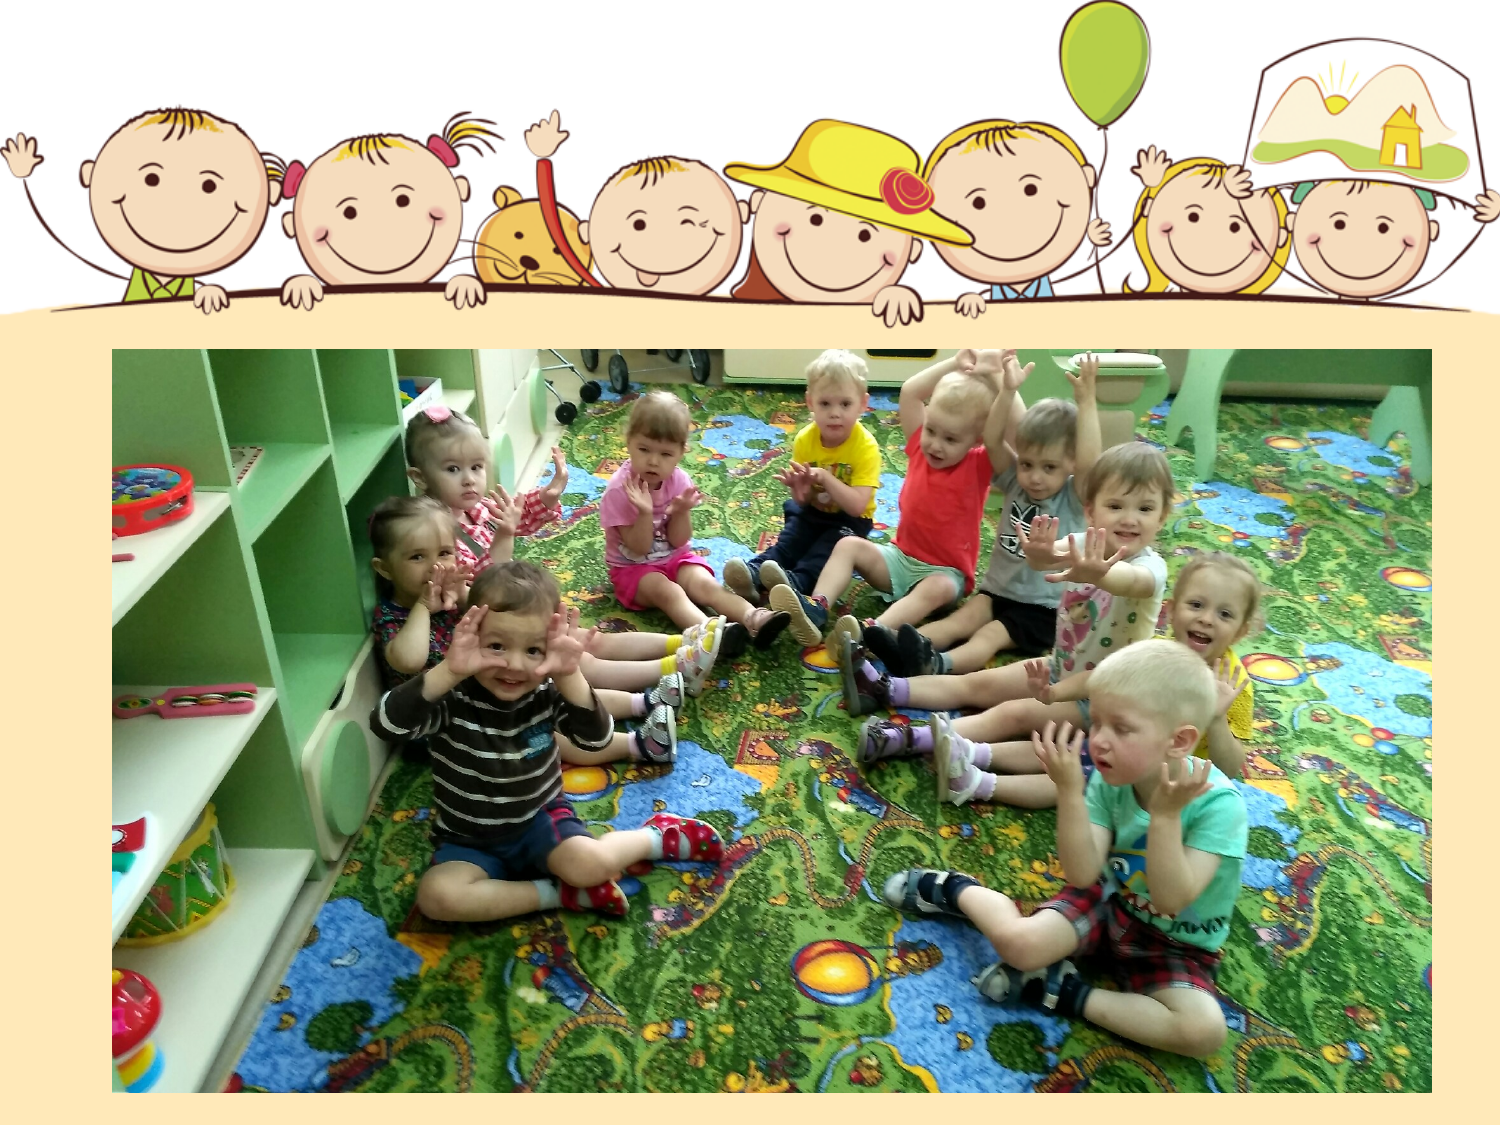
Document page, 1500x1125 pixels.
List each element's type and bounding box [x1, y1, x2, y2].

picture [0, 0, 1500, 1125]
list [111, 349, 1433, 1093]
